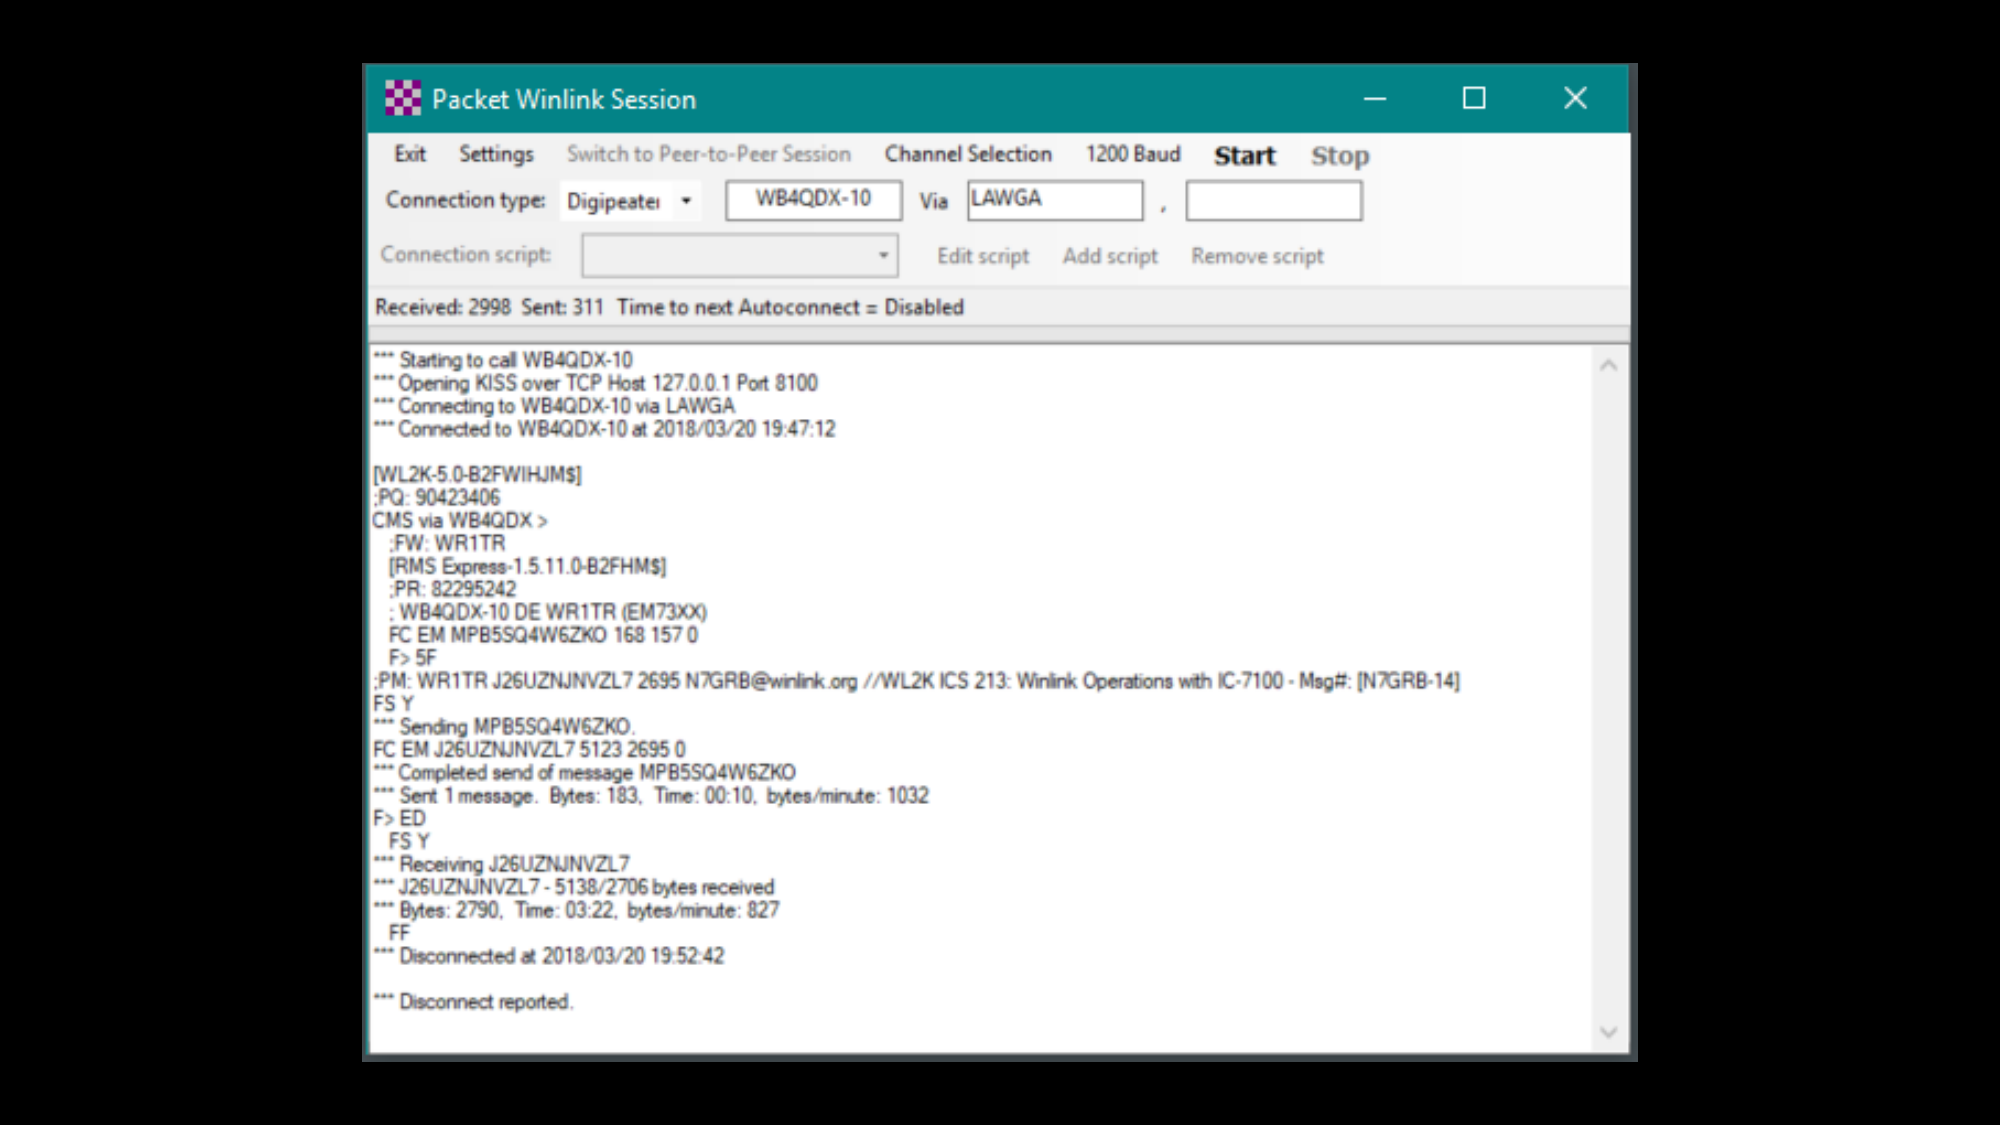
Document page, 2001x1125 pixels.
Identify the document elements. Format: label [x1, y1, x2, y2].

picture [361, 63, 1638, 1062]
